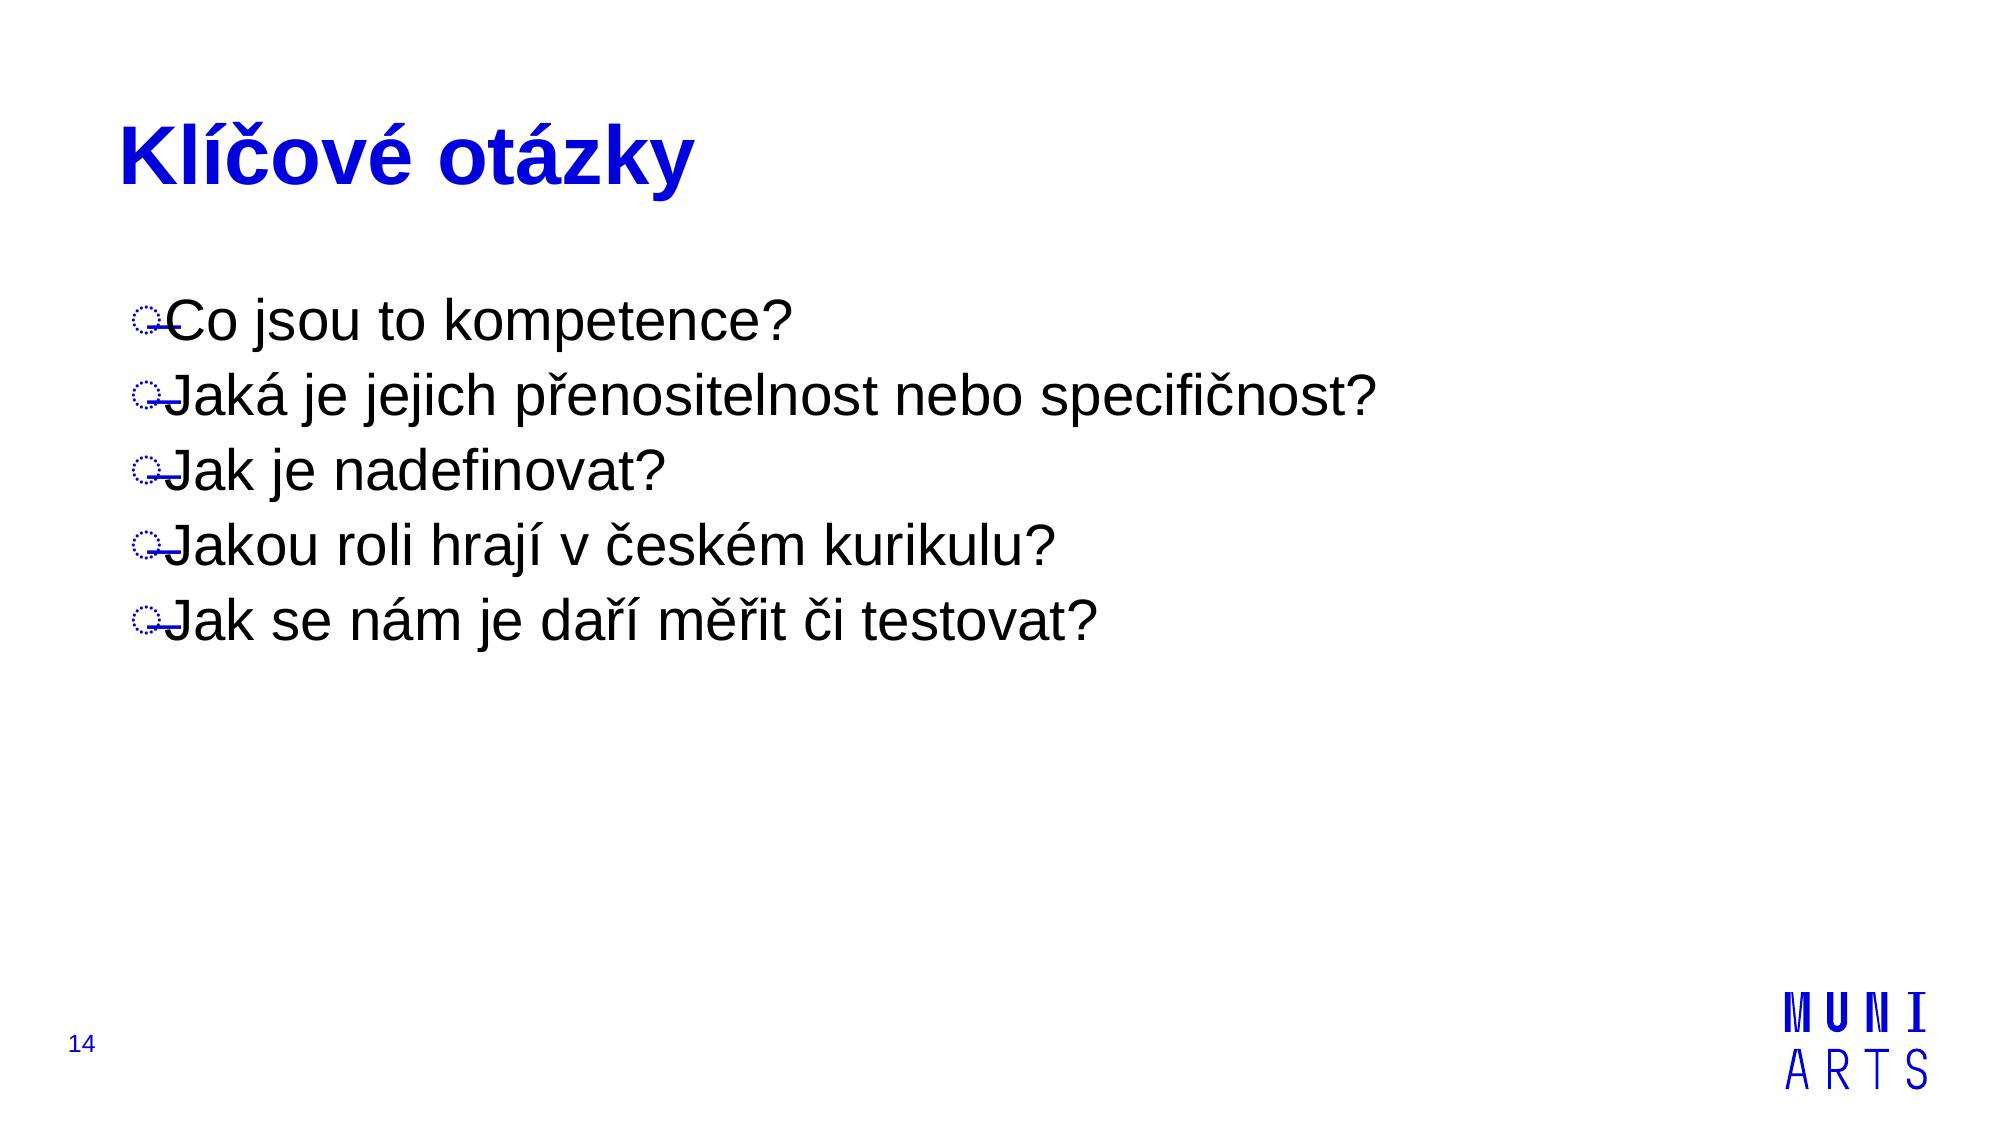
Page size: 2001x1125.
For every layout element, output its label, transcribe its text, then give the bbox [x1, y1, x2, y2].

list Co jsou to kompetence? Jaká je jejich přenositelnost nebo specifičnost? Jak je nadefinovat? Jakou roli hrají v českém kurikulu? Jak se nám je daří měřit či testovat? [118, 277, 1883, 957]
slide_number 14 [67, 1021, 110, 1063]
title Klíčové otázky [118, 118, 1883, 193]
